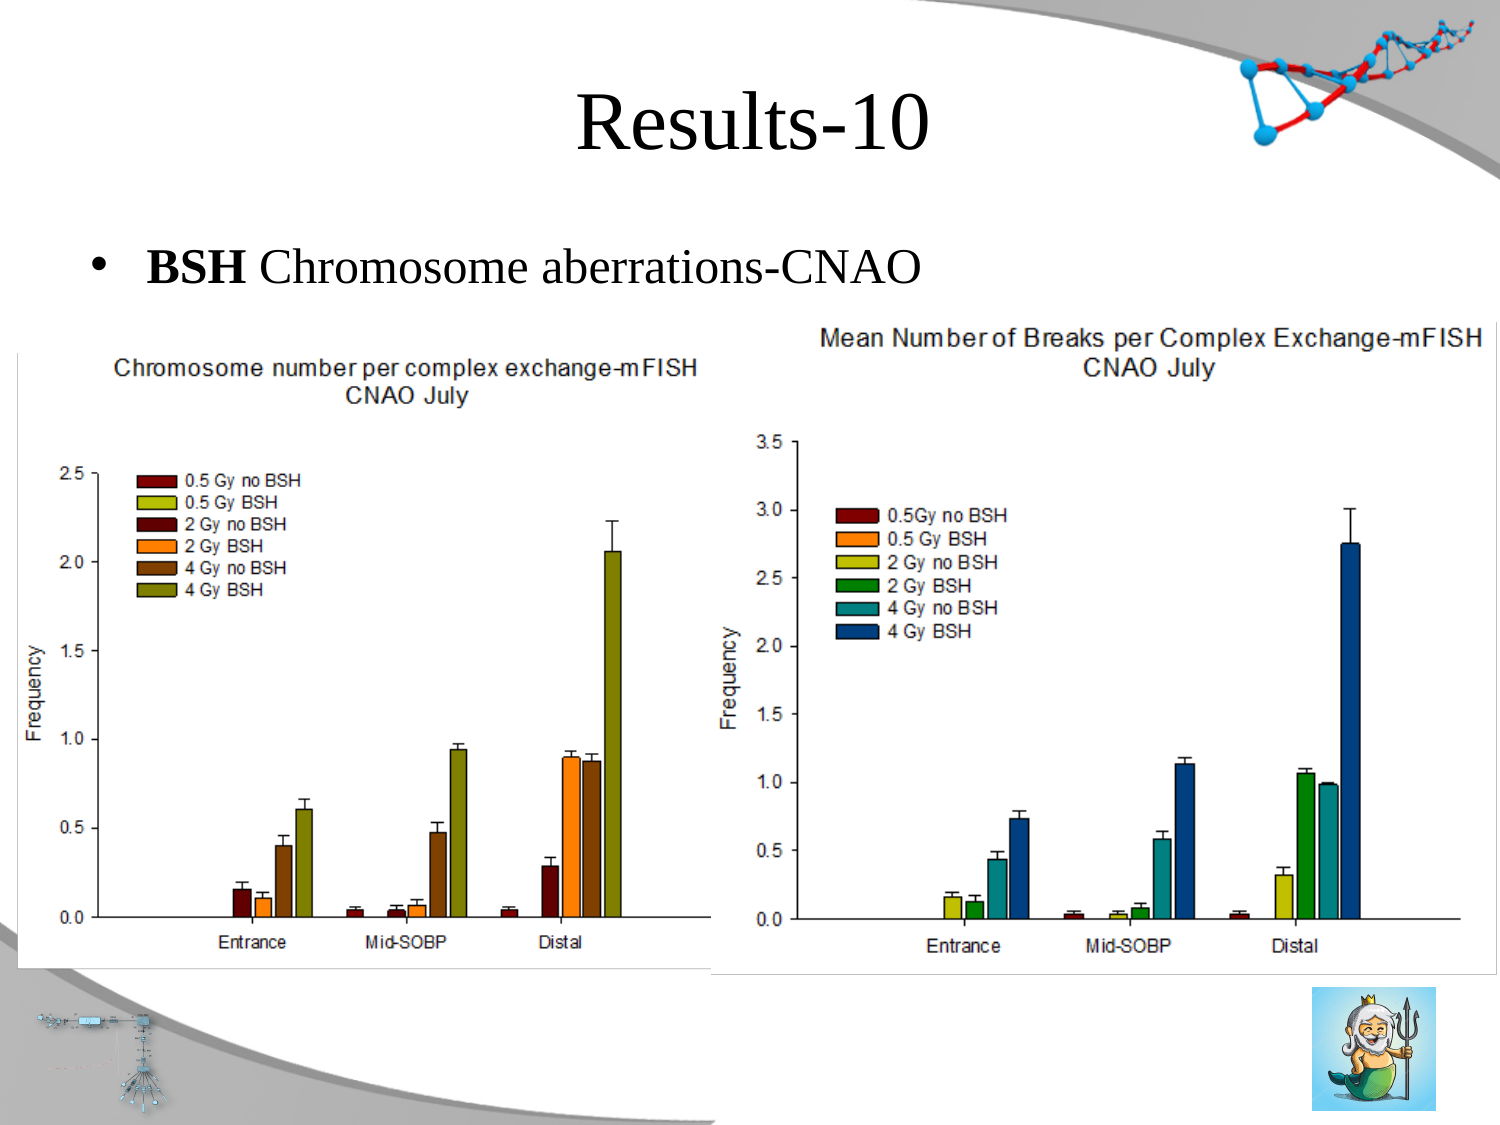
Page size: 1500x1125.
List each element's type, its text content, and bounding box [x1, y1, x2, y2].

title Results-10 [190, 58, 1316, 225]
picture [0, 0, 1500, 1125]
list BSH Chromosome aberrations-CNAO [75, 225, 1334, 351]
